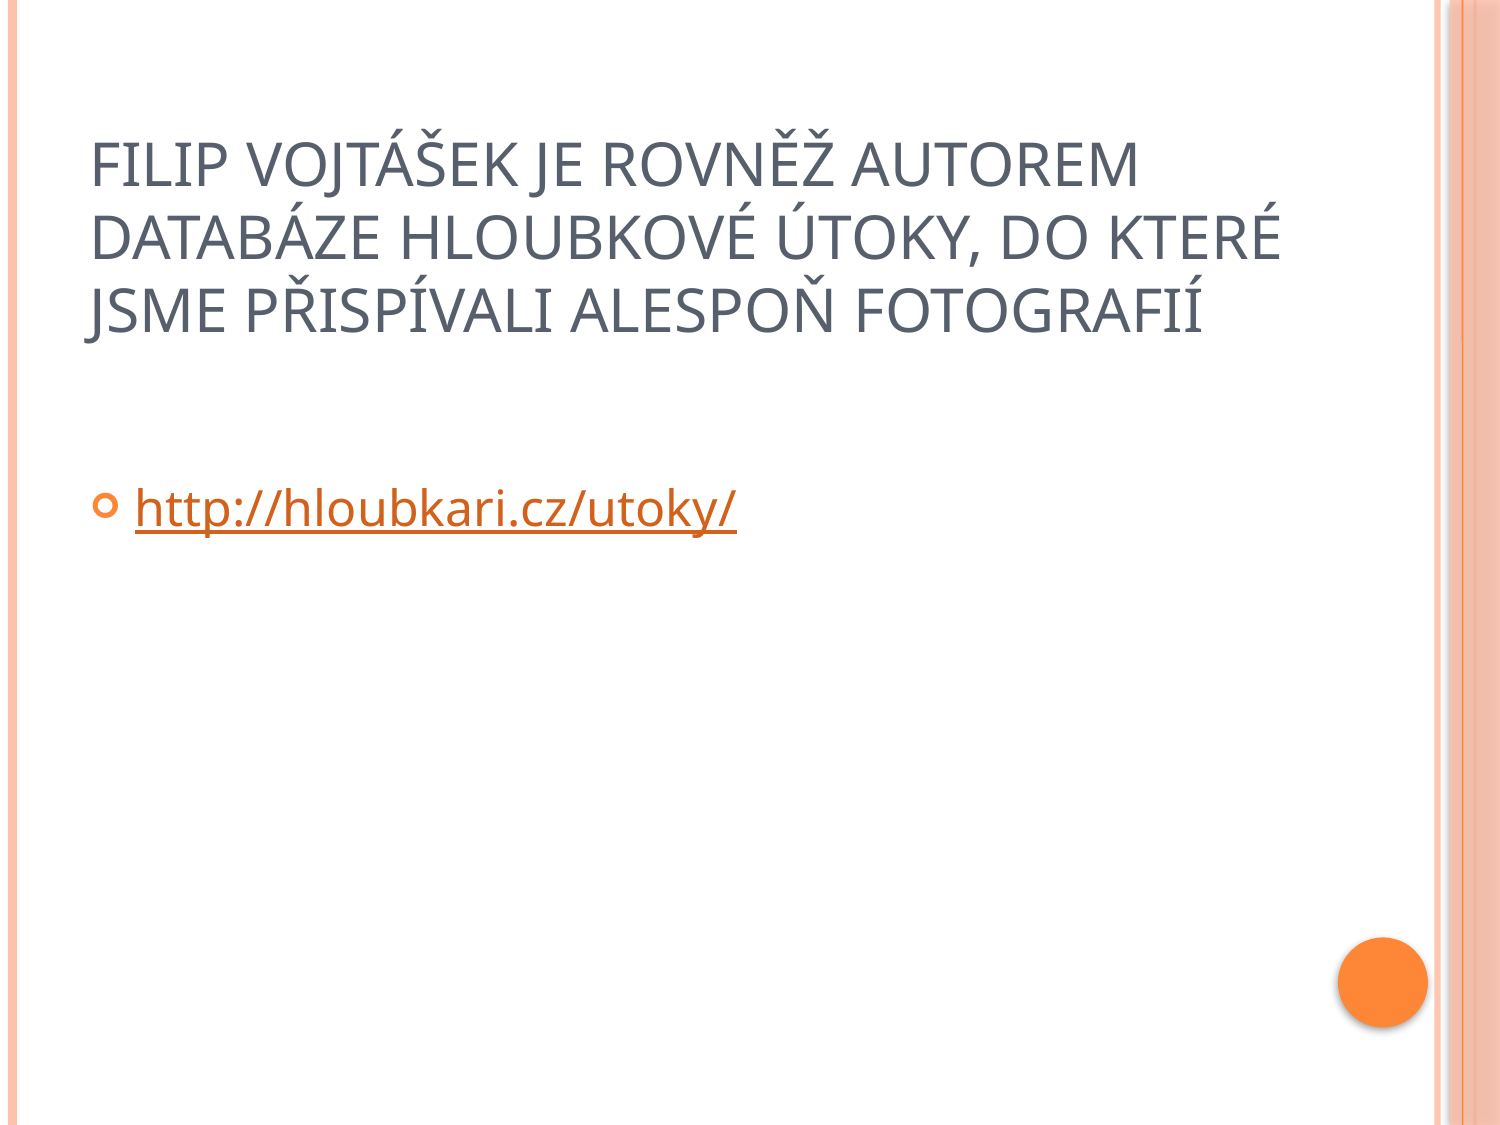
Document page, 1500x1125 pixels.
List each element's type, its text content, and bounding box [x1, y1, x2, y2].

title Filip Vojtášek je rovněž autorem databáze Hloubkové útoky, do které jsme přispívali alespoň fotografií [75, 45, 1300, 352]
list http://hloubkari.cz/utoky/ [75, 468, 1300, 1062]
